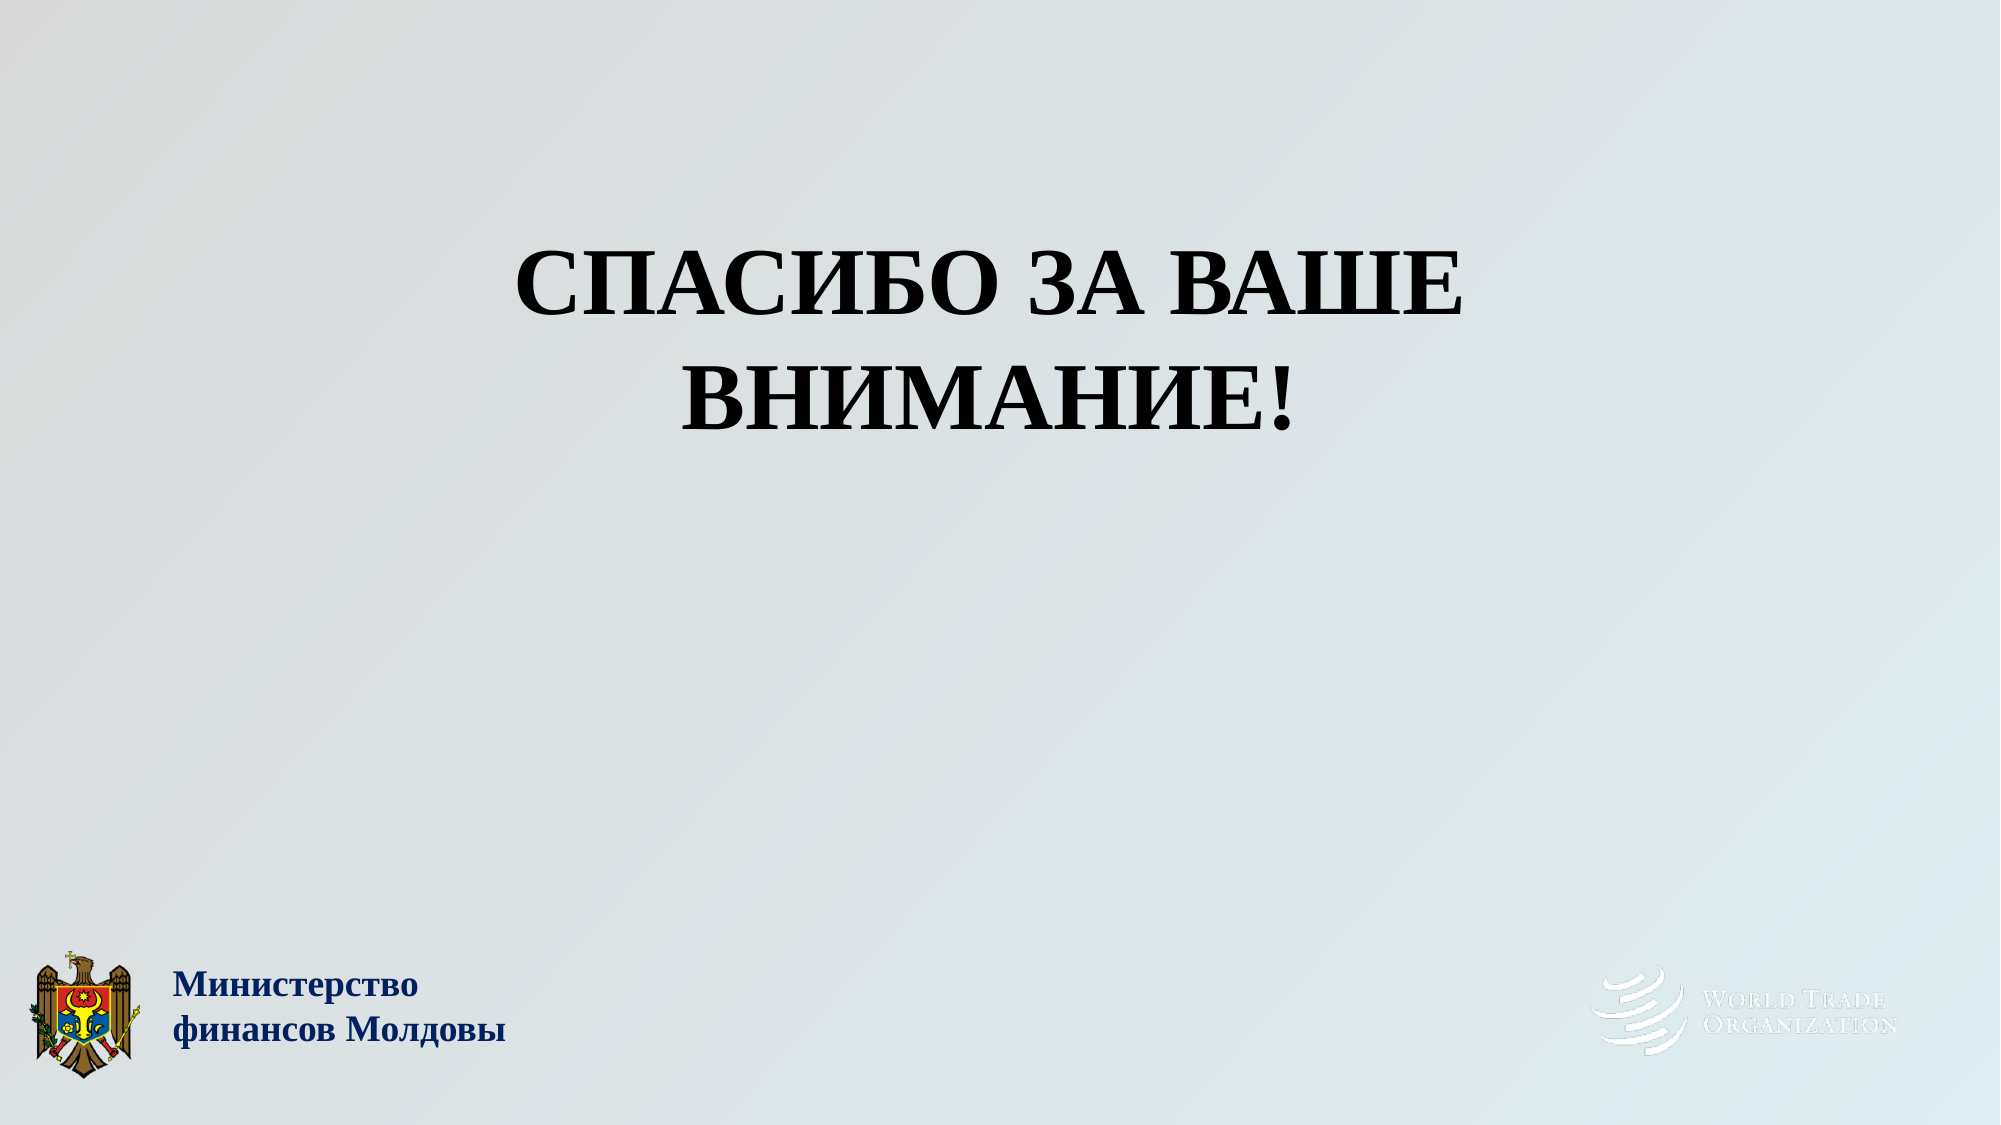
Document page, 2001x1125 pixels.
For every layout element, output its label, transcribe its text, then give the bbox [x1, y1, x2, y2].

picture [29, 950, 140, 1079]
text_box Спасибо за ваше внимание! [406, 210, 1574, 639]
picture [1582, 938, 1910, 1070]
text_box Министерство финансов Молдовы [157, 951, 625, 1102]
